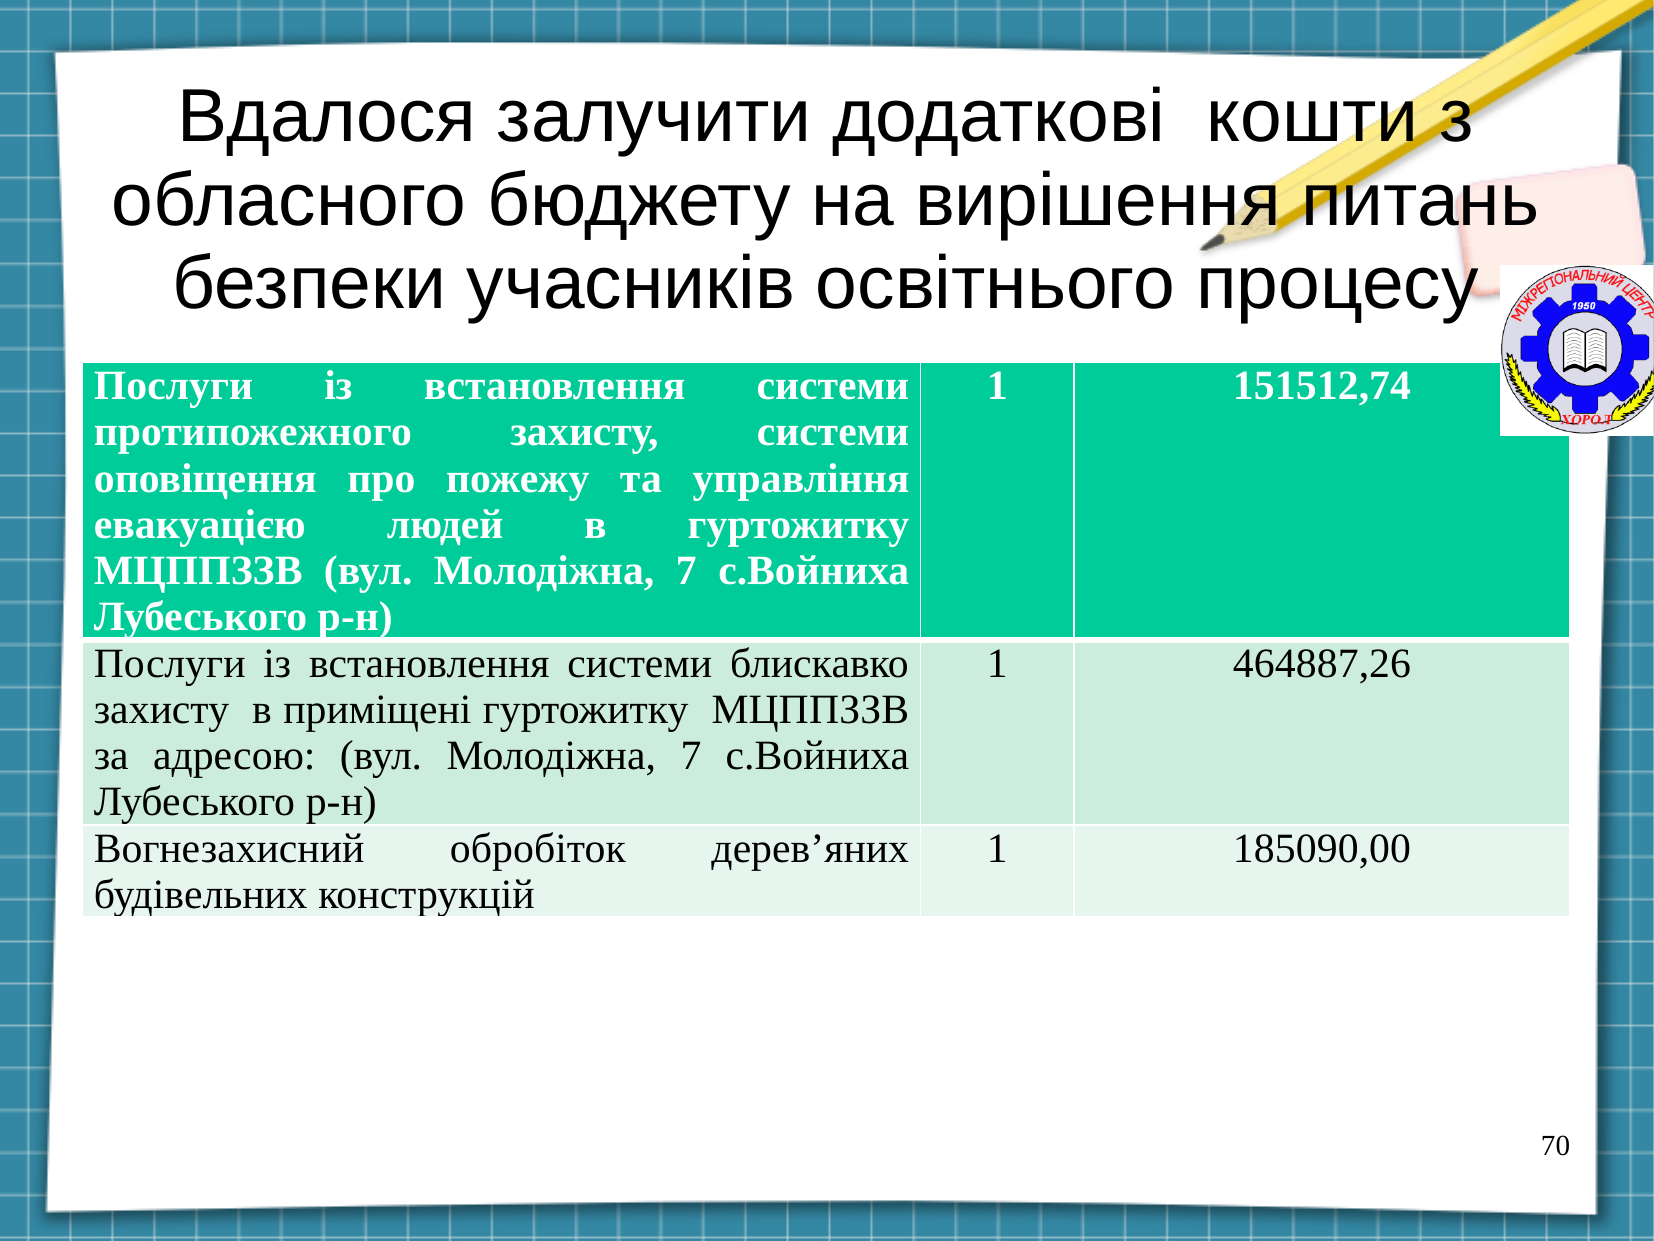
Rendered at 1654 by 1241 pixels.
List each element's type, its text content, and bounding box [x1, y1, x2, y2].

table_cell Вогнезахисний обробіток дерев’яних будівельних конструкцій [83, 826, 920, 916]
slide_number 70 [1185, 1129, 1571, 1215]
table_header 1 [921, 363, 1073, 637]
table_cell 185090,00 [1075, 826, 1569, 916]
table_header 151512,74 [1075, 363, 1569, 637]
table_header Послуги із встановлення системи протипожежного захисту, системи оповіщення про пожежу та управління евакуацією людей в гуртожитку МЦППЗЗВ (вул. Молодіжна, 7 с.Войниха Лубеського р-н) [83, 363, 920, 637]
title Вдалося залучити додаткові кошти з обласного бюджету на вирішення питань безпеки учасників освітнього процесу [82, 49, 1571, 351]
table_cell Послуги із встановлення системи блискавко захисту в приміщені гуртожитку МЦППЗЗВ за адресою: (вул. Молодіжна, 7 с.Войниха Лубеського р-н) [83, 643, 920, 824]
table_cell 464887,26 [1075, 643, 1569, 824]
picture [0, 0, 1654, 1241]
table_cell 1 [921, 826, 1073, 916]
table_cell 1 [921, 643, 1073, 824]
